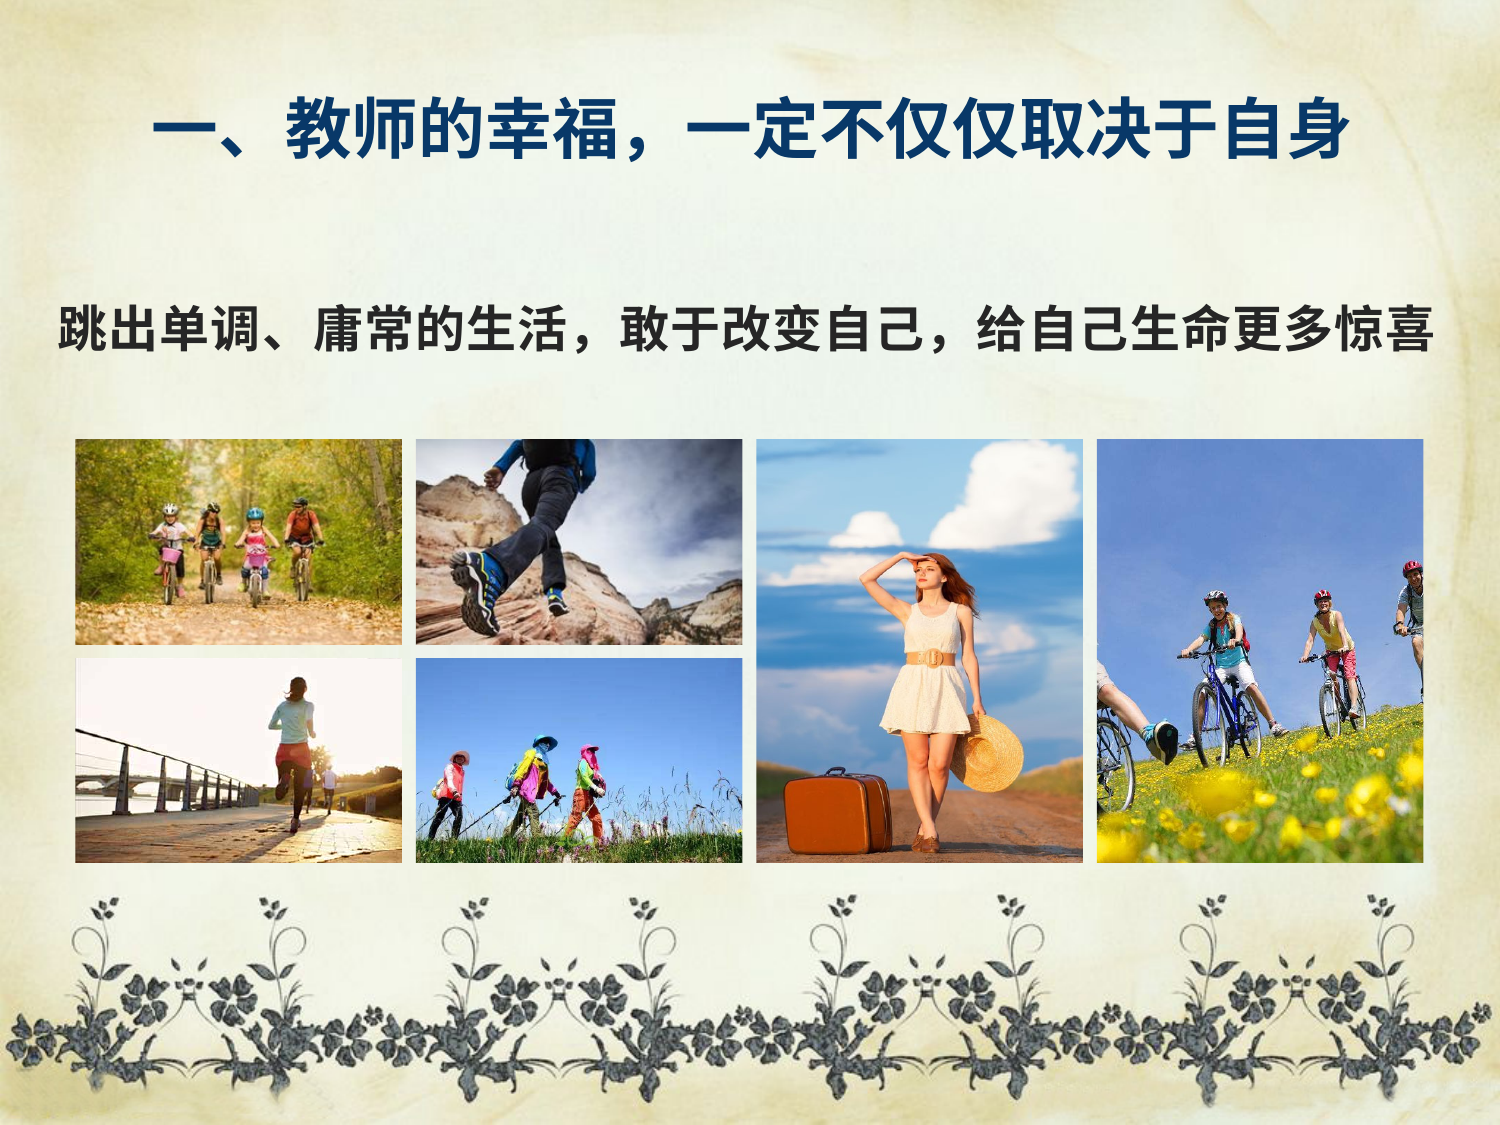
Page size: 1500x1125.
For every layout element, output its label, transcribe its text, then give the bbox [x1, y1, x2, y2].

picture [0, 0, 1500, 1125]
text_box 跳出单调、庸常的生活，敢于改变自己，给自己生命更多惊喜 [35, 267, 1458, 369]
text_box 一、教师的幸福，一定不仅仅取决于自身 [23, 79, 1482, 175]
